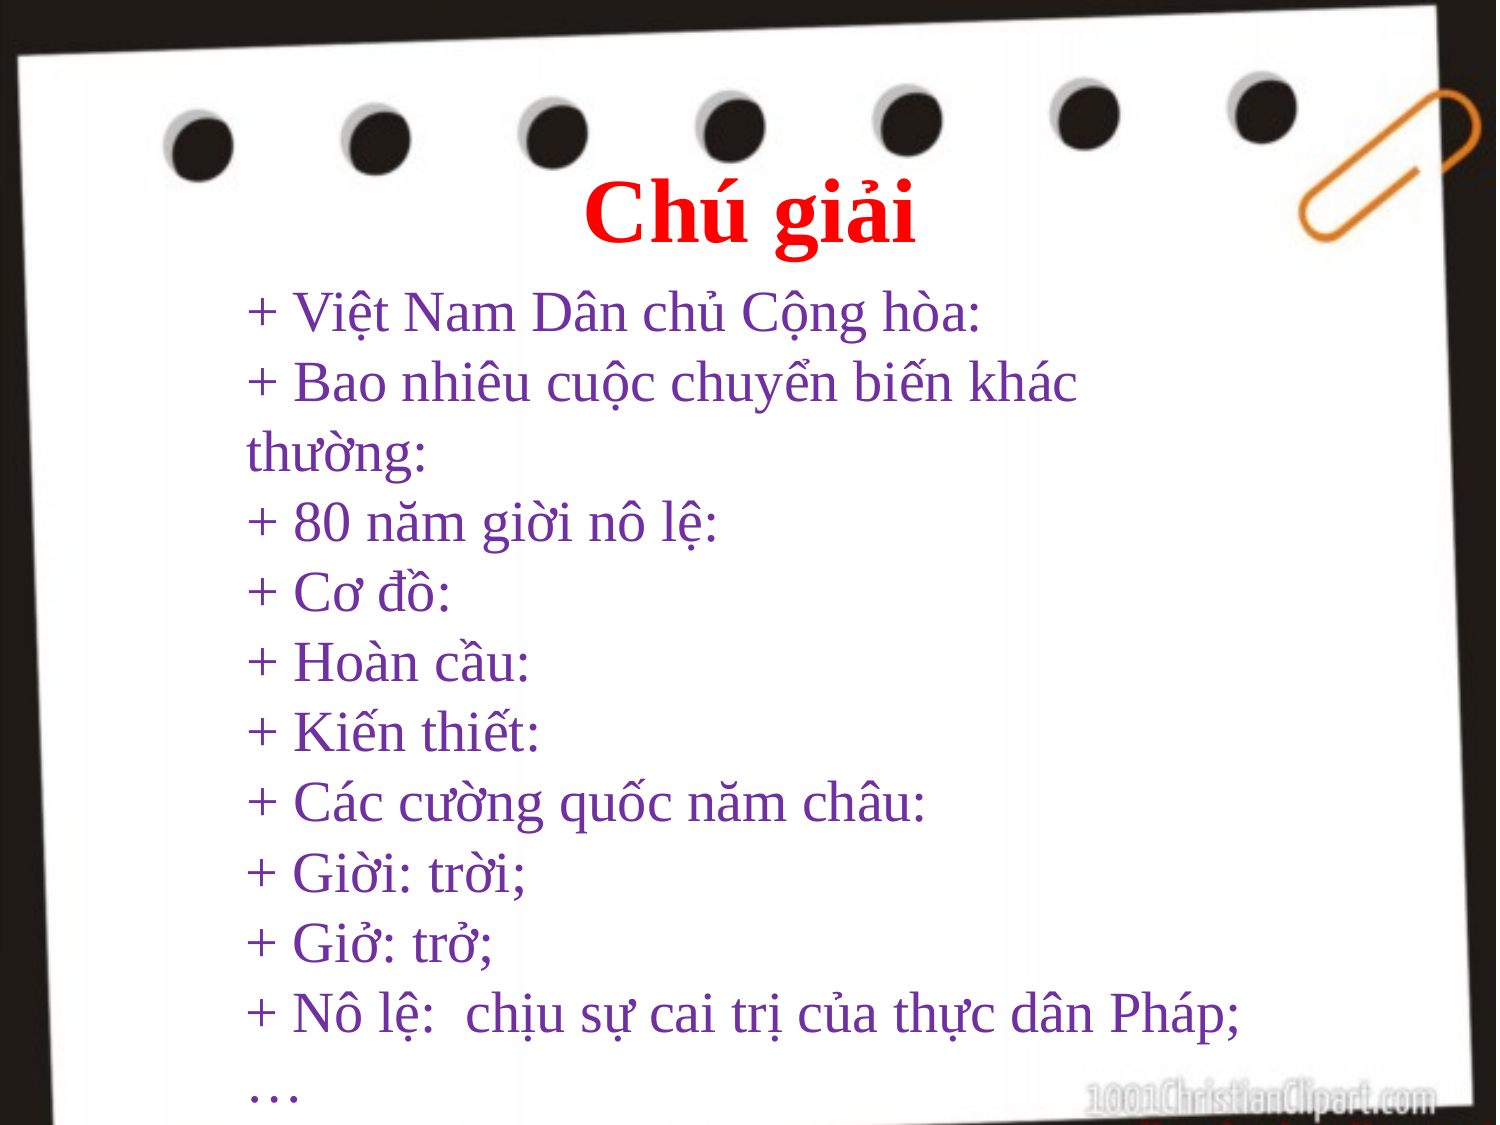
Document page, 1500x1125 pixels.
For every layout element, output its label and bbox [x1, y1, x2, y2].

list [0, 0, 1496, 1125]
